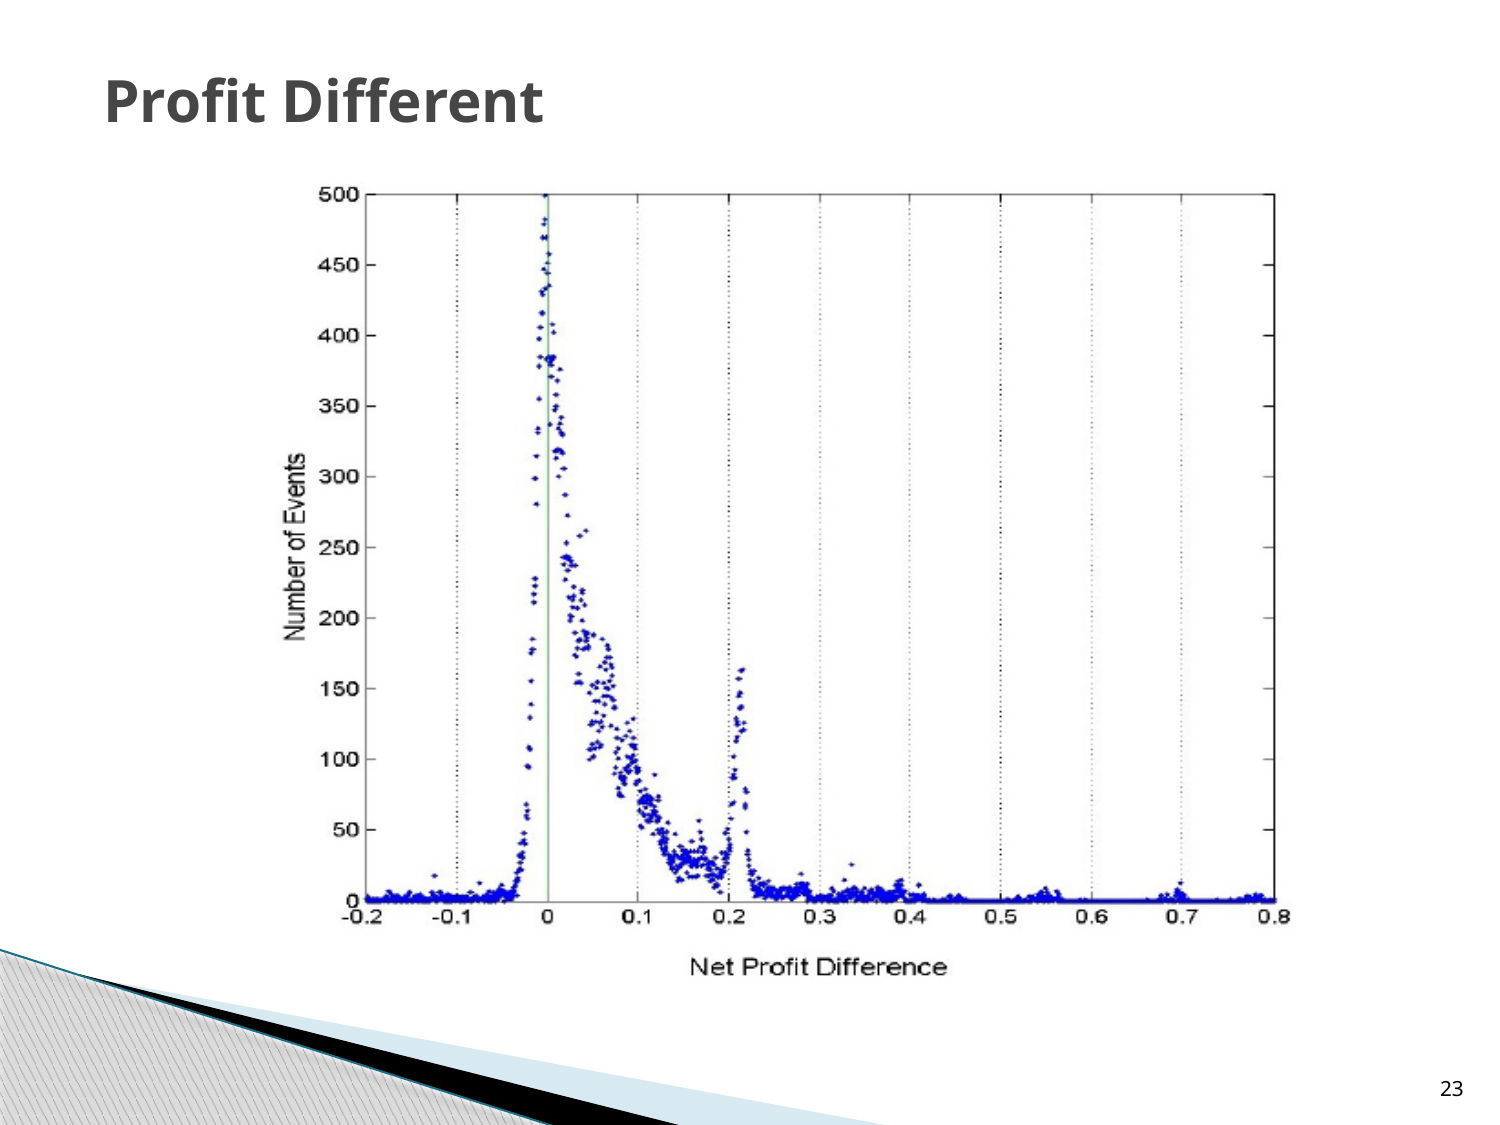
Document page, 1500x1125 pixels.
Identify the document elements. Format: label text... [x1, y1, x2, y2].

slide_number 23 [1418, 1051, 1479, 1112]
picture [265, 143, 1365, 1010]
title Profit Different [88, 40, 1439, 160]
